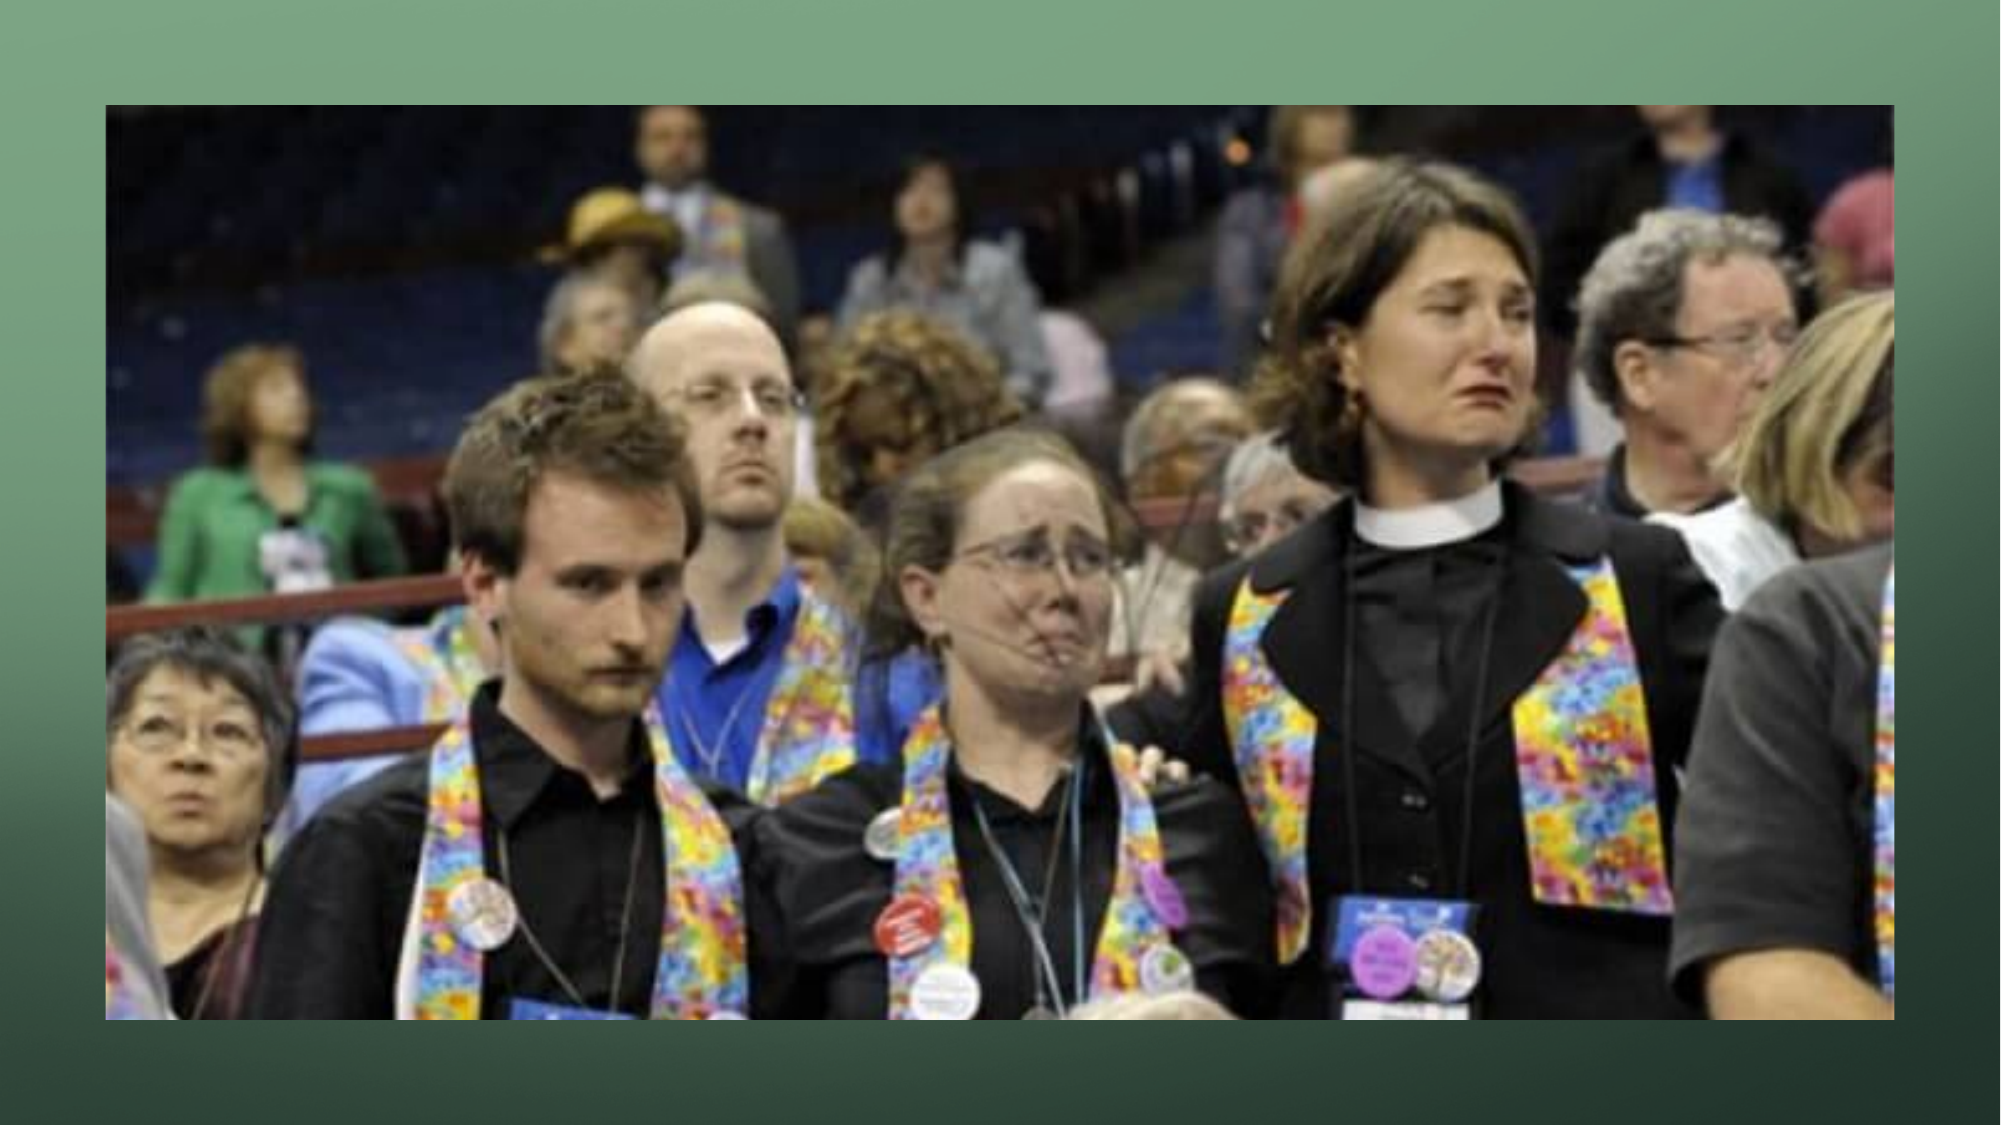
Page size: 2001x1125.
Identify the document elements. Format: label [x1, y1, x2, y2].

picture [105, 105, 1895, 1020]
